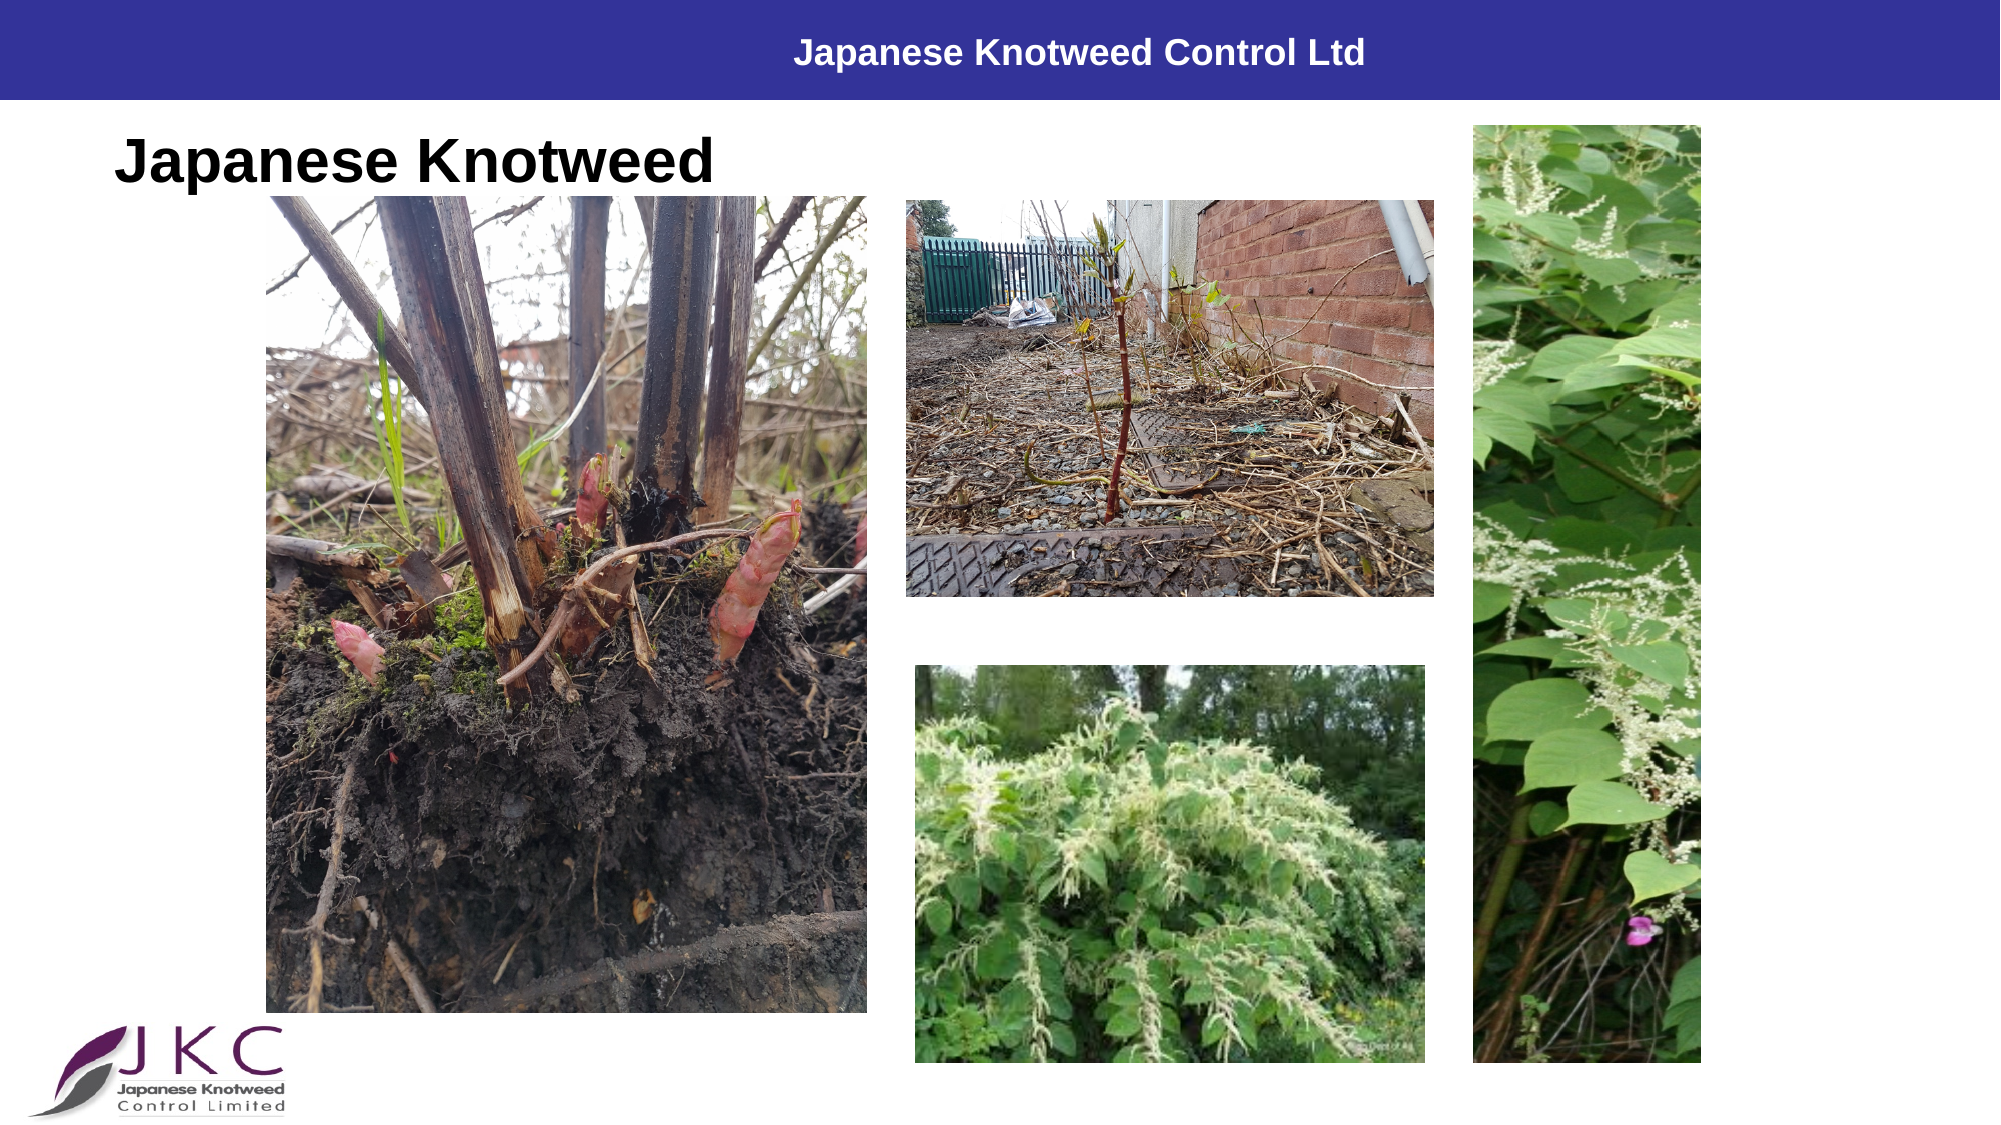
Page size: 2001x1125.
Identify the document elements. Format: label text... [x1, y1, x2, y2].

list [905, 200, 1435, 597]
title Japanese Knotweed [99, 112, 1900, 263]
picture [914, 665, 1426, 1064]
picture [1472, 125, 1701, 1064]
picture [23, 1022, 292, 1124]
picture [266, 196, 867, 1013]
